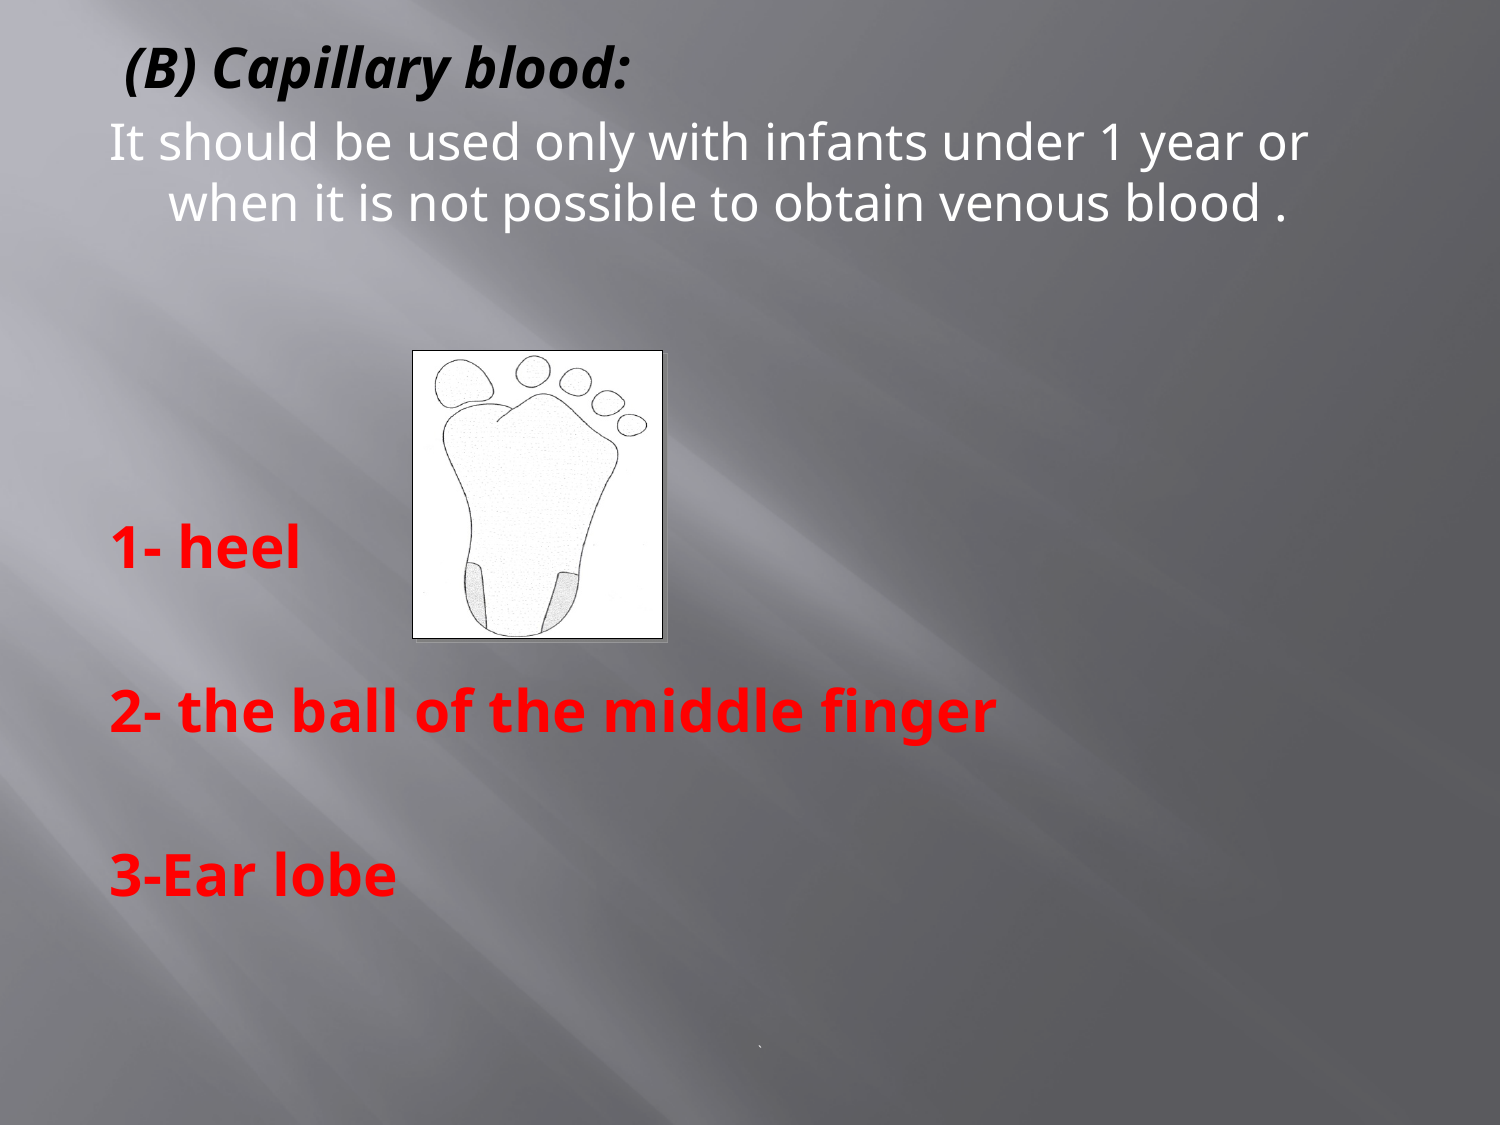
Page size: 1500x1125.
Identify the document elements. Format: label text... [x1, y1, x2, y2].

list (B) Capillary blood: It should be used only with infants under 1 year or when it is not possible to obtain venous blood . 1- heel 2- the ball of the middle finger 3-Ear lobe ` [75, 24, 1425, 1088]
picture [412, 349, 663, 639]
